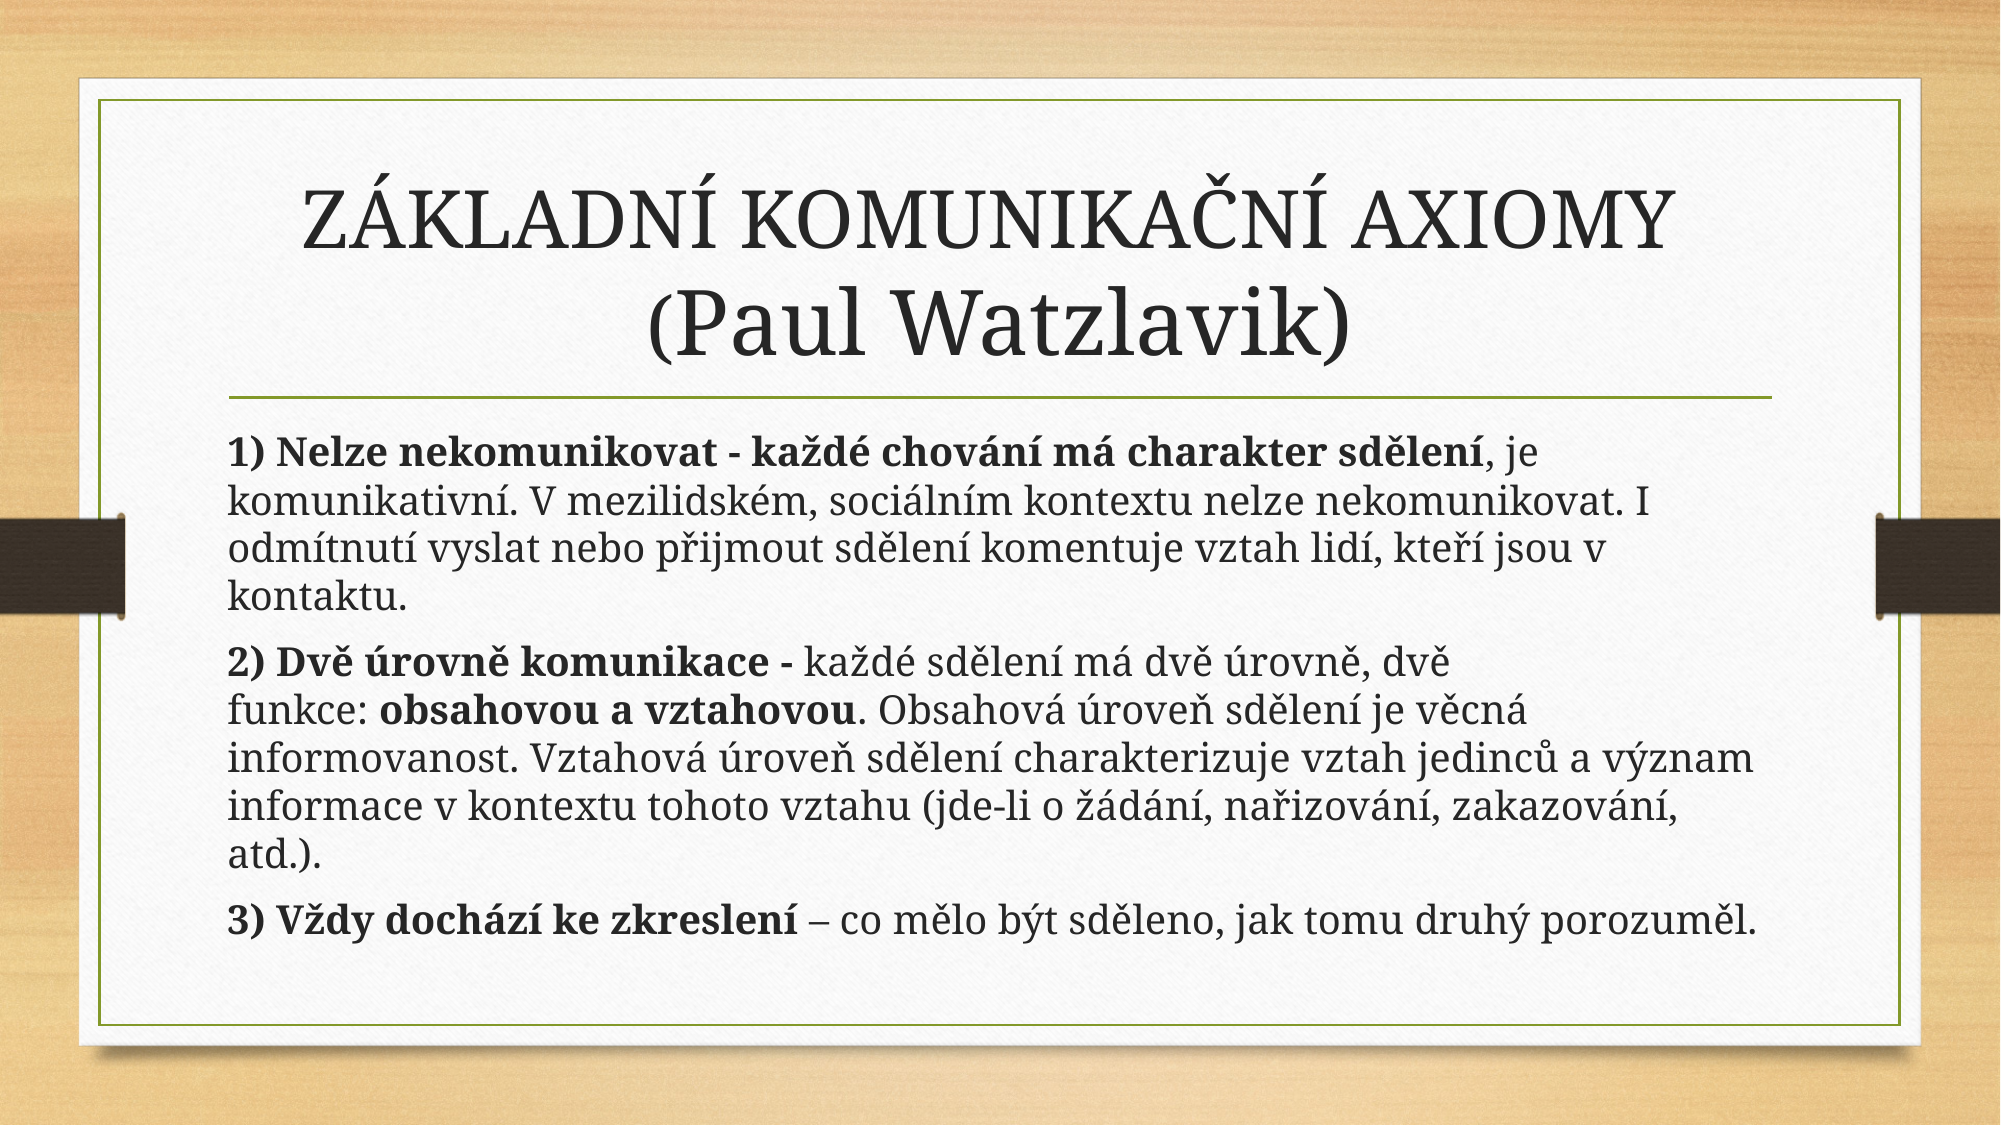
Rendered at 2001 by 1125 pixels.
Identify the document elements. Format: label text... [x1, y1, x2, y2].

list 1) Nelze nekomunikovat - každé chování má charakter sdělení, je komunikativní. V mezilidském, sociálním kontextu nelze nekomunikovat. I odmítnutí vyslat nebo přijmout sdělení komentuje vztah lidí, kteří jsou v kontaktu. 2) Dvě úrovně komunikace - každé sdělení má dvě úrovně, dvě funkce: obsahovou a vztahovou. Obsahová úroveň sdělení je věcná informovanost. Vztahová úroveň sdělení charakterizuje vztah jedinců a význam informace v kontextu tohoto vztahu (jde-li o žádání, nařizování, zakazování, atd.). 3) Vždy dochází ke zkreslení – co mělo být sděleno, jak tomu druhý porozuměl. [212, 419, 1788, 964]
title ZÁKLADNÍ KOMUNIKAČNÍ AXIOMY (Paul Watzlavik) [212, 161, 1788, 382]
picture [0, 0, 2001, 1125]
